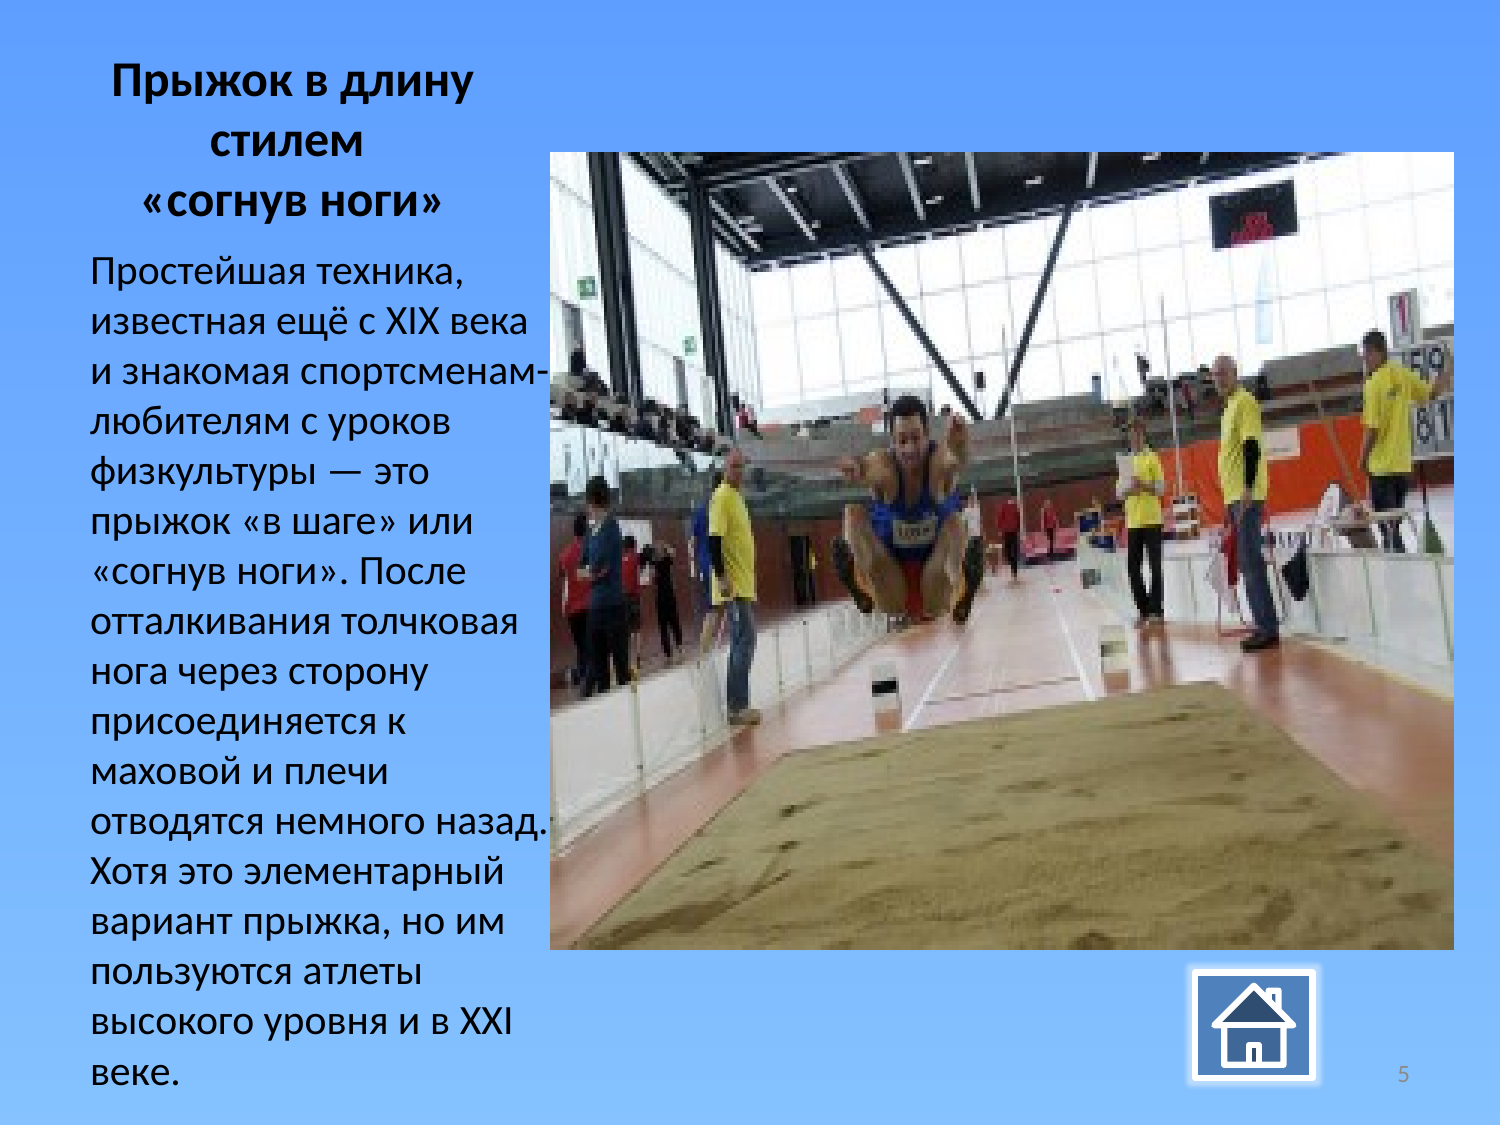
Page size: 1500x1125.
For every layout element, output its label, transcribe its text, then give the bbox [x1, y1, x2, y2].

text_box [1192, 969, 1316, 1081]
title Прыжок в длину стилем «согнув ноги» [46, 82, 539, 235]
list Простейшая техника, известная ещё с XIX века и знакомая спортсменам-любителям с уроков физкультуры — это прыжок «в шаге» или «согнув ноги». После отталкивания толчковая нога через сторону присоединяется к маховой и плечи отводятся немного назад. Хотя это элементарный вариант прыжка, но им пользуются атлеты высокого уровня и в XXI веке. [75, 235, 569, 1005]
slide_number 5 [1074, 1042, 1425, 1103]
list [550, 151, 1454, 950]
